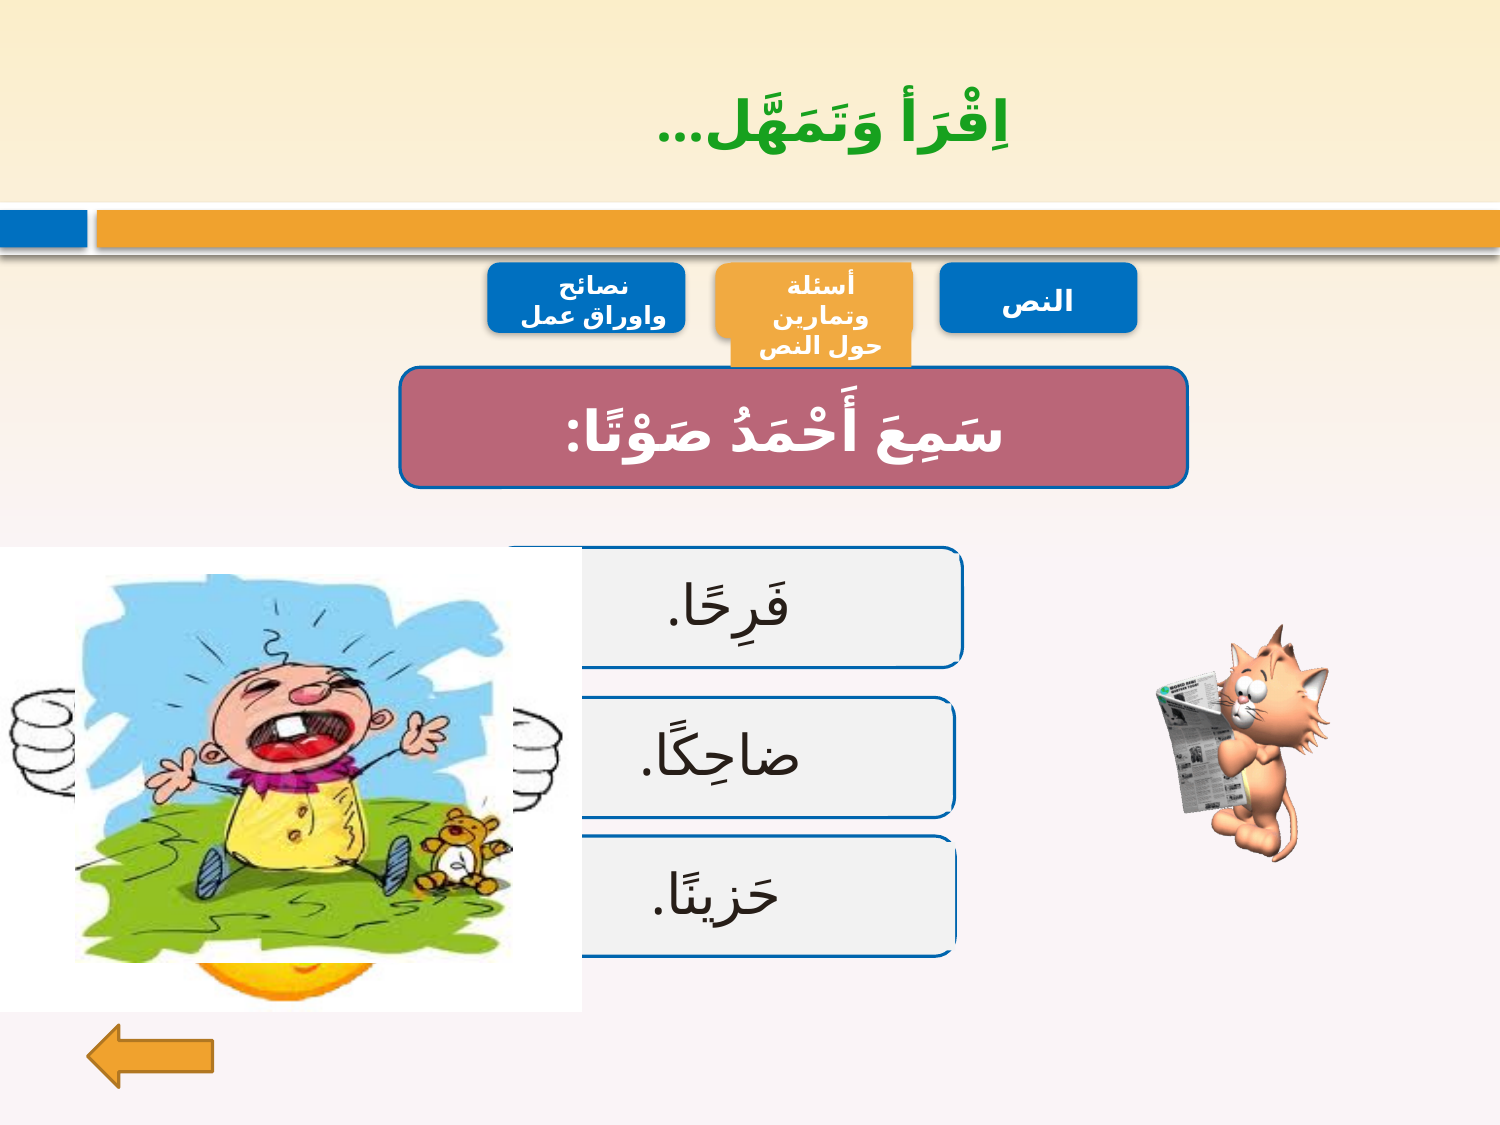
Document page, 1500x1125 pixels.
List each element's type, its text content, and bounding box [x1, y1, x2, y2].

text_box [487, 262, 1138, 339]
text_box [398, 365, 1190, 490]
picture [0, 547, 582, 1013]
text_box سَمِعَ أَحْمَدُ صَوْتًا: [549, 387, 1035, 470]
title اِقْرَأ وَتَمَهَّل... [100, 17, 1438, 221]
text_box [585, 835, 956, 957]
picture [1126, 594, 1377, 882]
text_box [86, 1023, 215, 1089]
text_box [582, 547, 963, 668]
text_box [585, 697, 955, 818]
